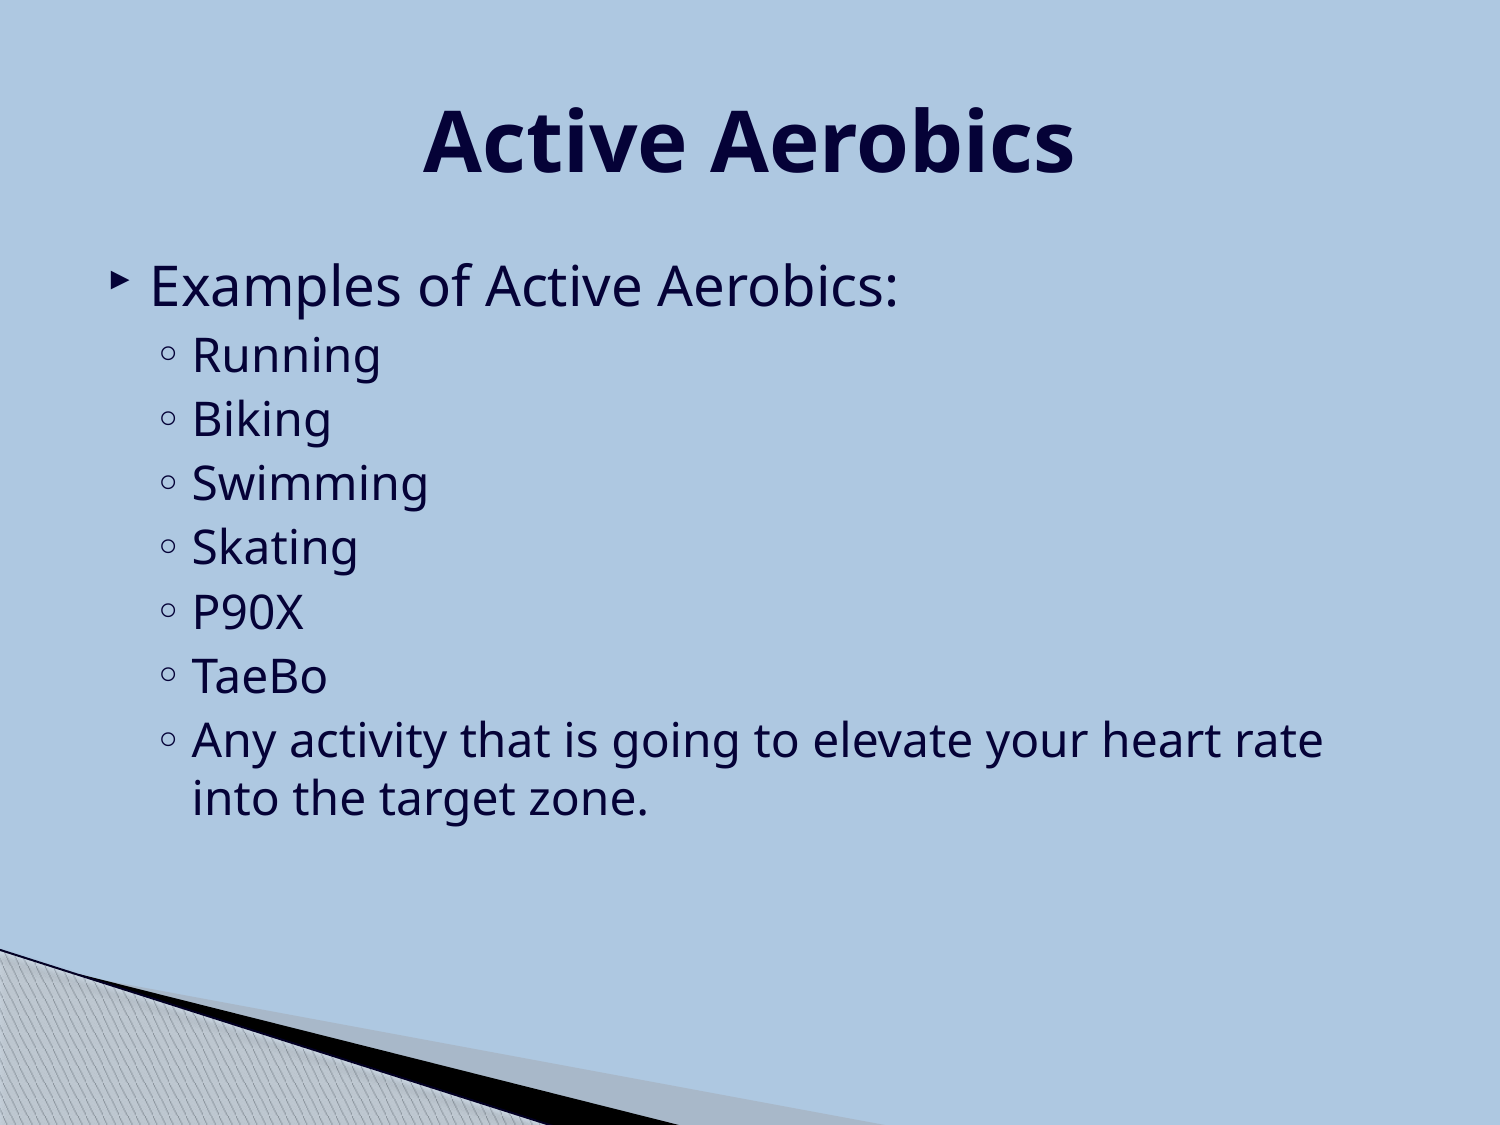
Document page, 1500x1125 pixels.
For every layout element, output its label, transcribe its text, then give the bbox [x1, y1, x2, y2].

title Active Aerobics [75, 45, 1425, 233]
list Examples of Active Aerobics: Running Biking Swimming Skating P90X TaeBo Any activity that is going to elevate your heart rate into the target zone. [75, 243, 1425, 986]
